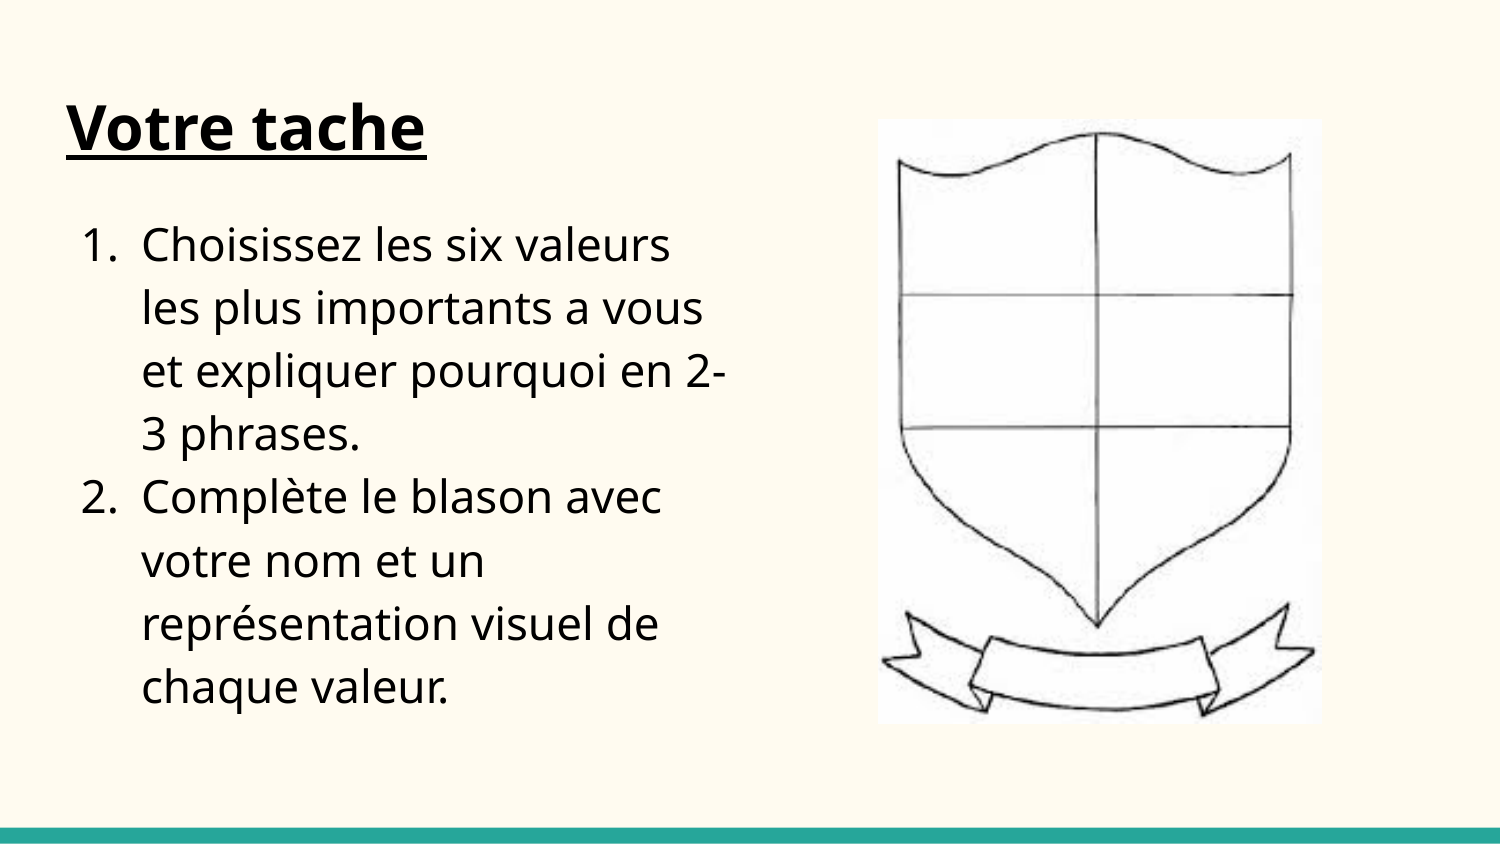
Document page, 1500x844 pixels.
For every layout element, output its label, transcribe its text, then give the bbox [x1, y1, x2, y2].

title Votre tache [51, 72, 1449, 174]
list Choisissez les six valeurs les plus importants a vous et expliquer pourquoi en 2-3 phrases. Complète le blason avec votre nom et un représentation visuel de chaque valeur. [51, 192, 750, 750]
picture [878, 119, 1322, 725]
